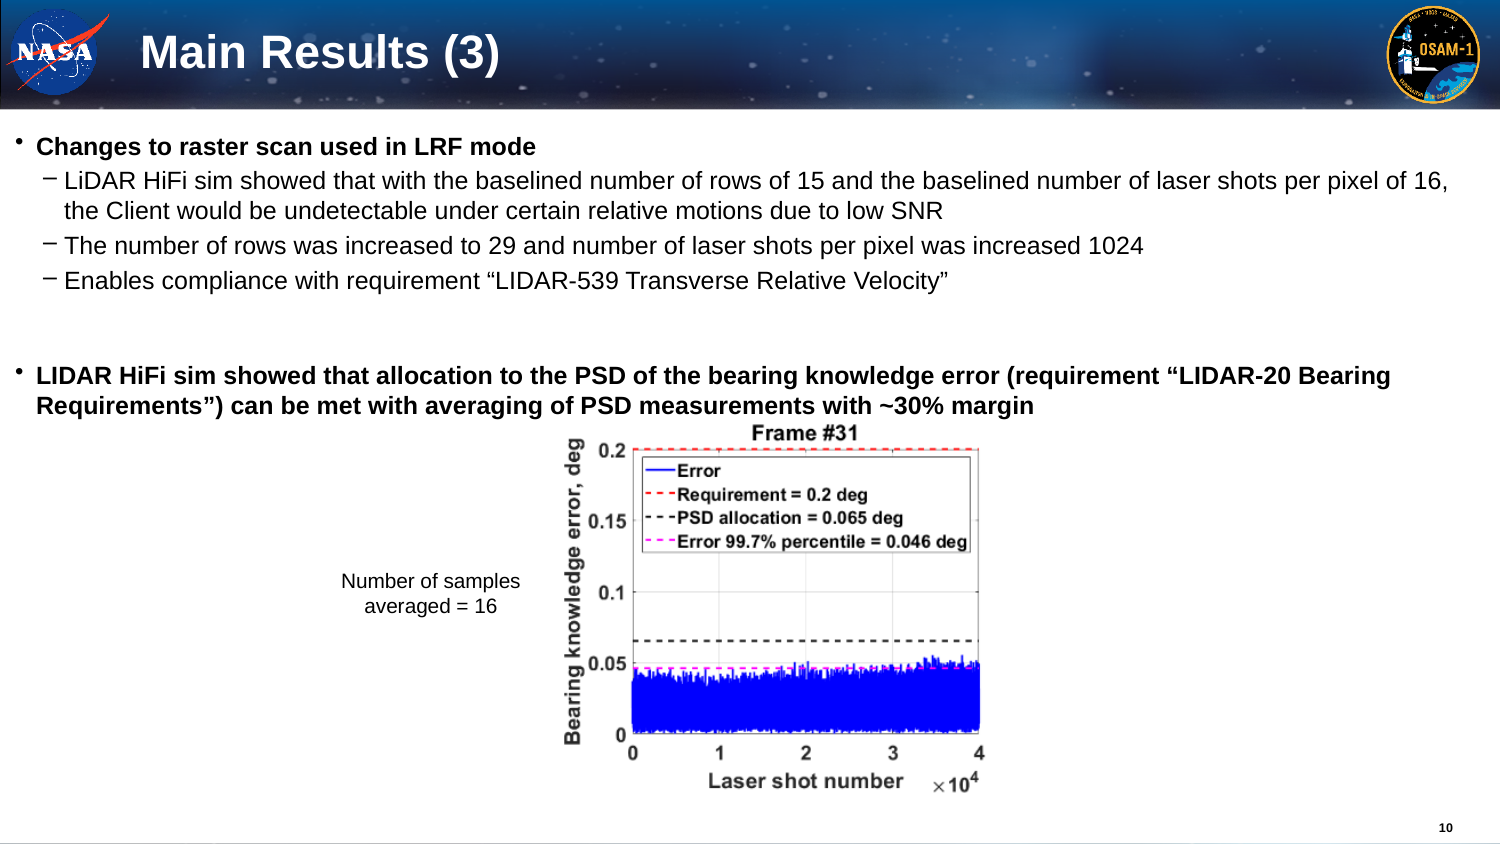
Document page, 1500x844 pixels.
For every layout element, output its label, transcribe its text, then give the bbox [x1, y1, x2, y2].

picture [562, 421, 988, 795]
slide_number 10 [1334, 812, 1469, 834]
text_box Number of samples averaged = 16 [326, 560, 536, 625]
picture [0, 0, 1500, 113]
title Main Results (3) [125, 10, 1363, 97]
list Changes to raster scan used in LRF mode LiDAR HiFi sim showed that with the baselined number of rows of 15 and the baselined number of laser shots per pixel of 16, the Client would be undetectable under certain relative motions due to low SNR The number of rows was increased to 29 and number of laser shots per pixel was increased 1024 Enables compliance with requirement “LIDAR-539 Transverse Relative Velocity” LIDAR HiFi sim showed that allocation to the PSD of the bearing knowledge error (requirement “LIDAR-20 Bearing Requirements”) can be met with averaging of PSD measurements with ~30% margin [0, 122, 1500, 755]
